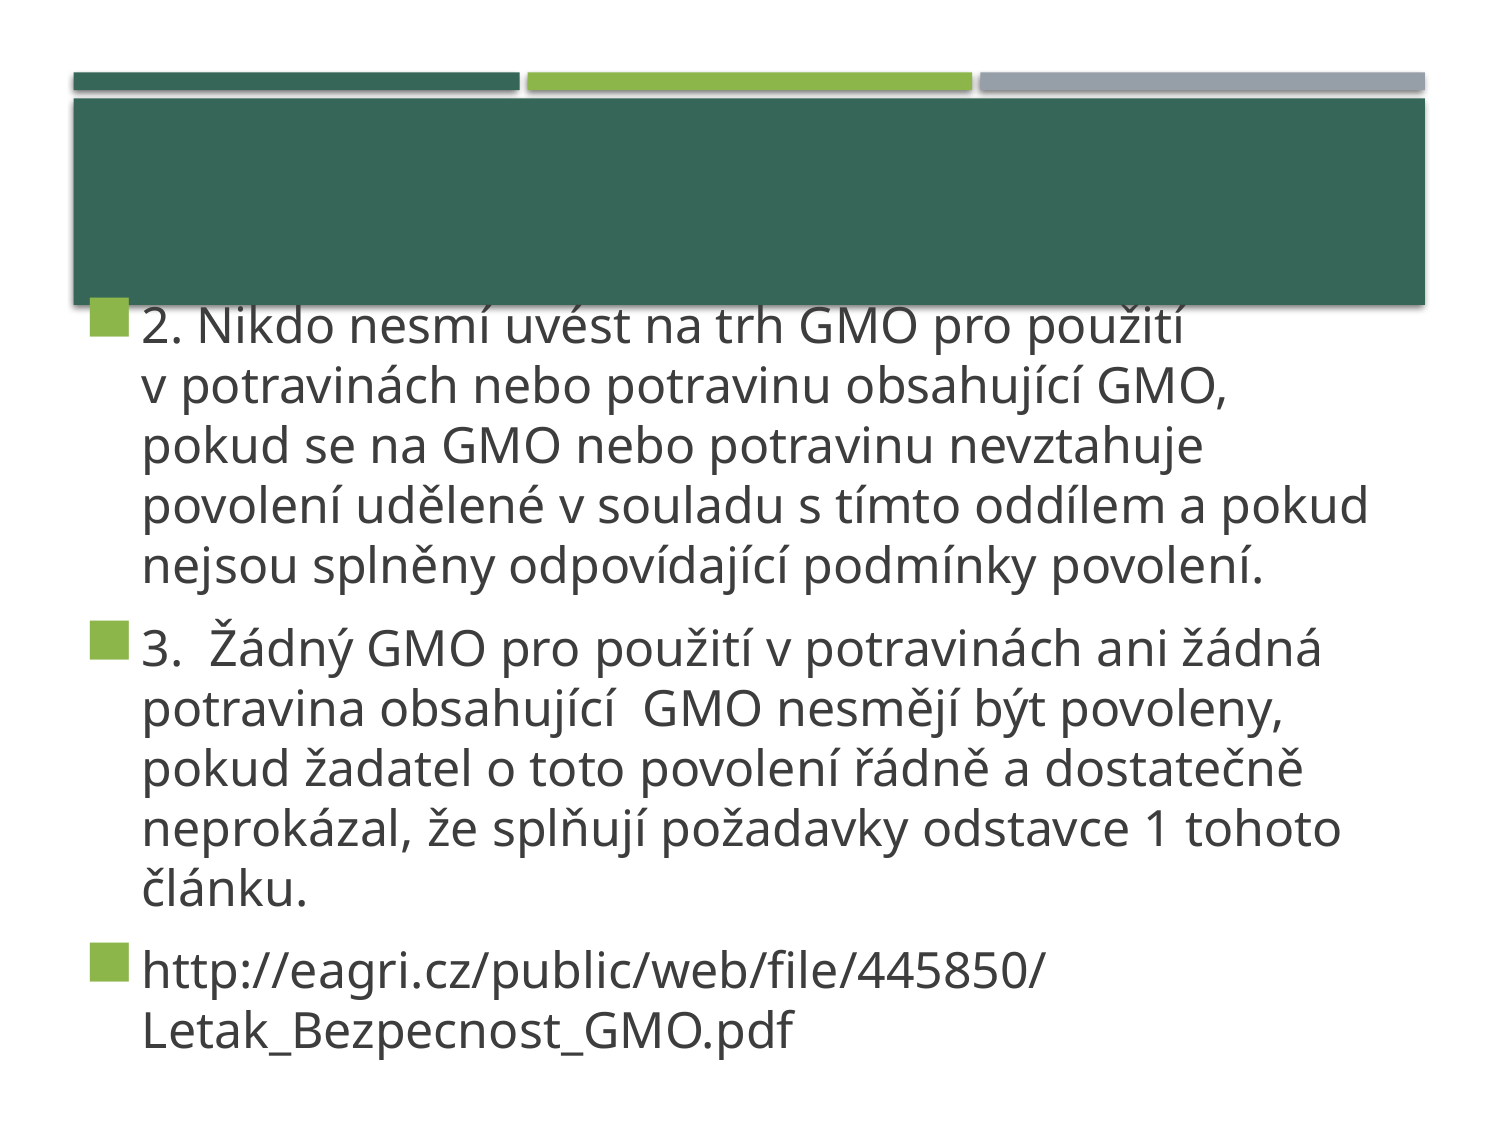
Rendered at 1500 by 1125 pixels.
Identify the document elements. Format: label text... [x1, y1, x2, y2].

list 2. Nikdo nesmí uvést na trh GMO pro použití v potravinách nebo potravinu obsahující GMO, pokud se na GMO nebo potravinu nevztahuje povolení udělené v souladu s tímto oddílem a pokud nejsou splněny odpovídající podmínky povolení. 3. Žádný GMO pro použití v potravinách ani žádná potravina obsahující GMO nesmějí být povoleny, pokud žadatel o toto povolení řádně a dostatečně neprokázal, že splňují požadavky odstavce 1 tohoto článku. http://eagri.cz/public/web/file/445850/Letak_Bezpecnost_GMO.pdf [76, 227, 1388, 1125]
